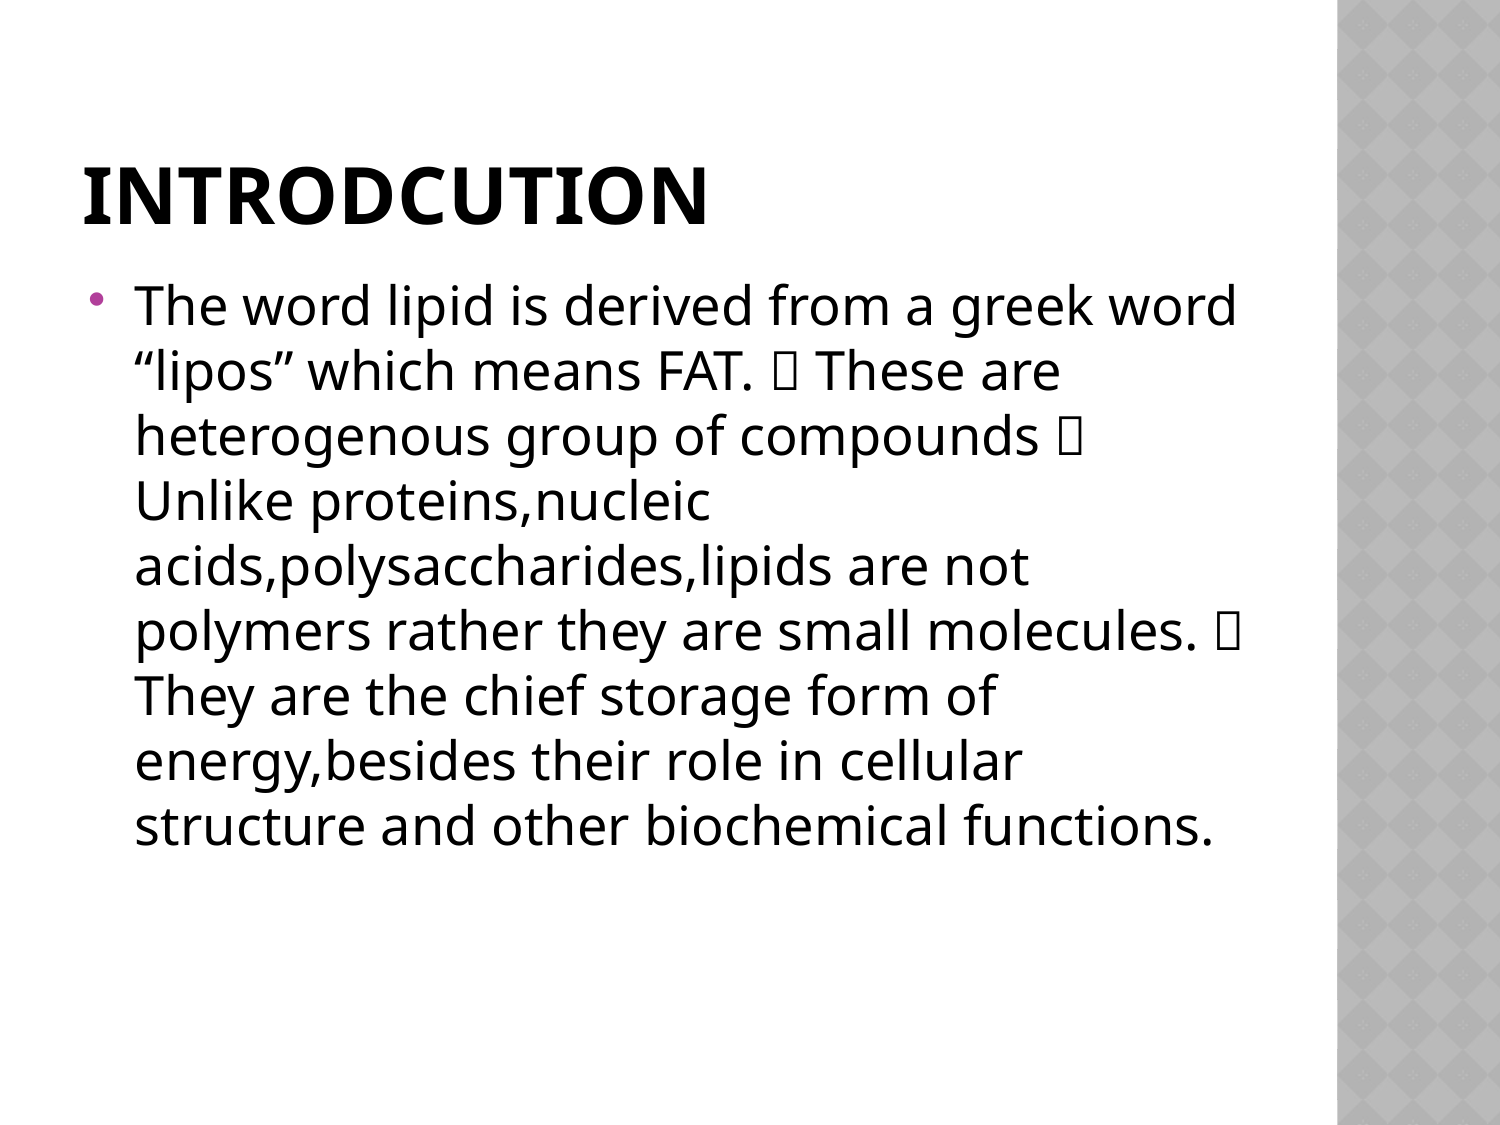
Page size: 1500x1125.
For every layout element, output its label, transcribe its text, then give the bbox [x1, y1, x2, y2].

list The word lipid is derived from a greek word “lipos” which means FAT.  These are heterogenous group of compounds  Unlike proteins,nucleic acids,polysaccharides,lipids are not polymers rather they are small molecules.  They are the chief storage form of energy,besides their role in cellular structure and other biochemical functions. [74, 263, 1263, 1060]
title Introdcution [75, 52, 1263, 240]
